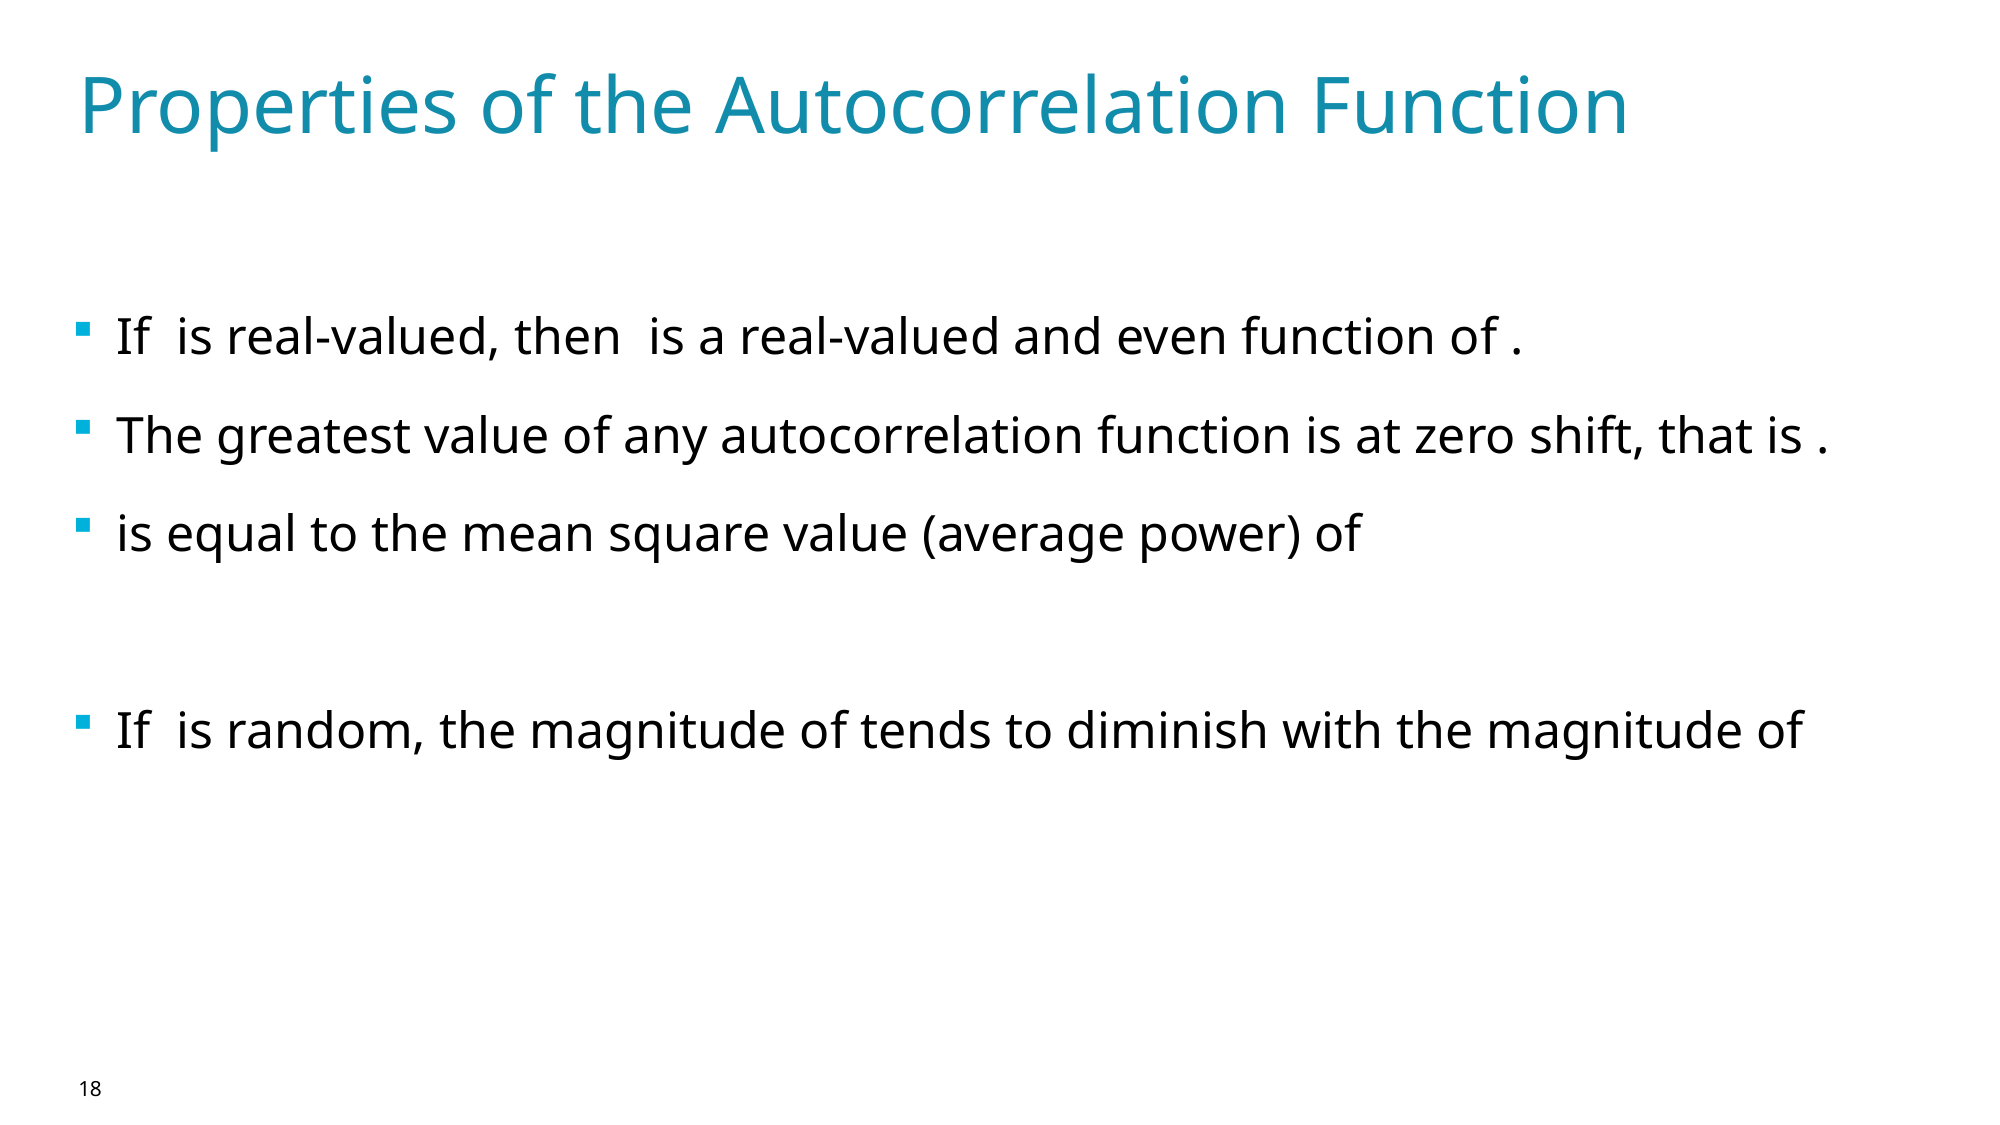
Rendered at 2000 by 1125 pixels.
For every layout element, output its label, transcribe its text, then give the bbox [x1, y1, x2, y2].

title Properties of the Autocorrelation Function [78, 55, 1910, 150]
